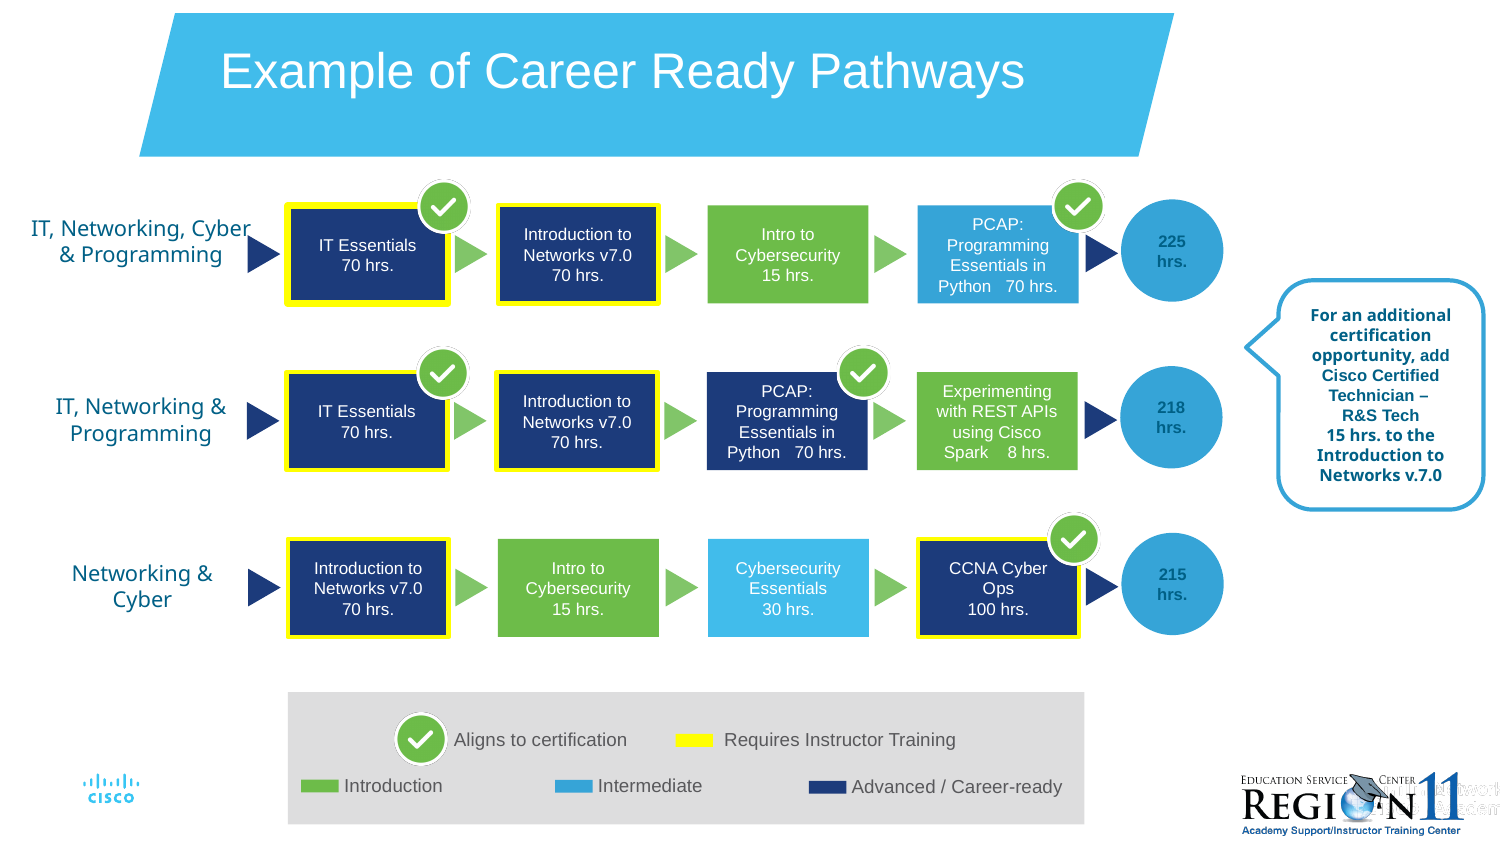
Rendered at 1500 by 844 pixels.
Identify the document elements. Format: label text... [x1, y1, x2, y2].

text_box CCNA Cyber Ops 100 hrs. [916, 537, 1081, 639]
text_box Networking & Cyber [40, 552, 245, 620]
text_box Cybersecurity Essentials 30 hrs. [706, 537, 871, 639]
text_box 215 hrs. [1121, 532, 1224, 636]
text_box Example of Career Ready Pathways [205, 31, 1150, 106]
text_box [300, 766, 1104, 806]
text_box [394, 711, 976, 764]
text_box [1083, 573, 1121, 608]
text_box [12, 178, 1222, 304]
text_box [663, 566, 701, 609]
text_box Introduction to Networks v7.0 70 hrs. [286, 537, 451, 639]
text_box For an additional certification opportunity, add Cisco Certified Technician – R&S Tech 15 hrs. to the Introduction to Networks v.7.0 [1243, 278, 1486, 512]
text_box [872, 566, 910, 609]
text_box [453, 566, 490, 609]
picture [1046, 512, 1101, 567]
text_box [39, 345, 1221, 471]
text_box Intro to Cybersecurity 15 hrs. [496, 537, 661, 639]
picture [1241, 772, 1500, 837]
text_box [286, 690, 1087, 826]
text_box [245, 566, 283, 609]
text_box [137, 11, 1177, 159]
